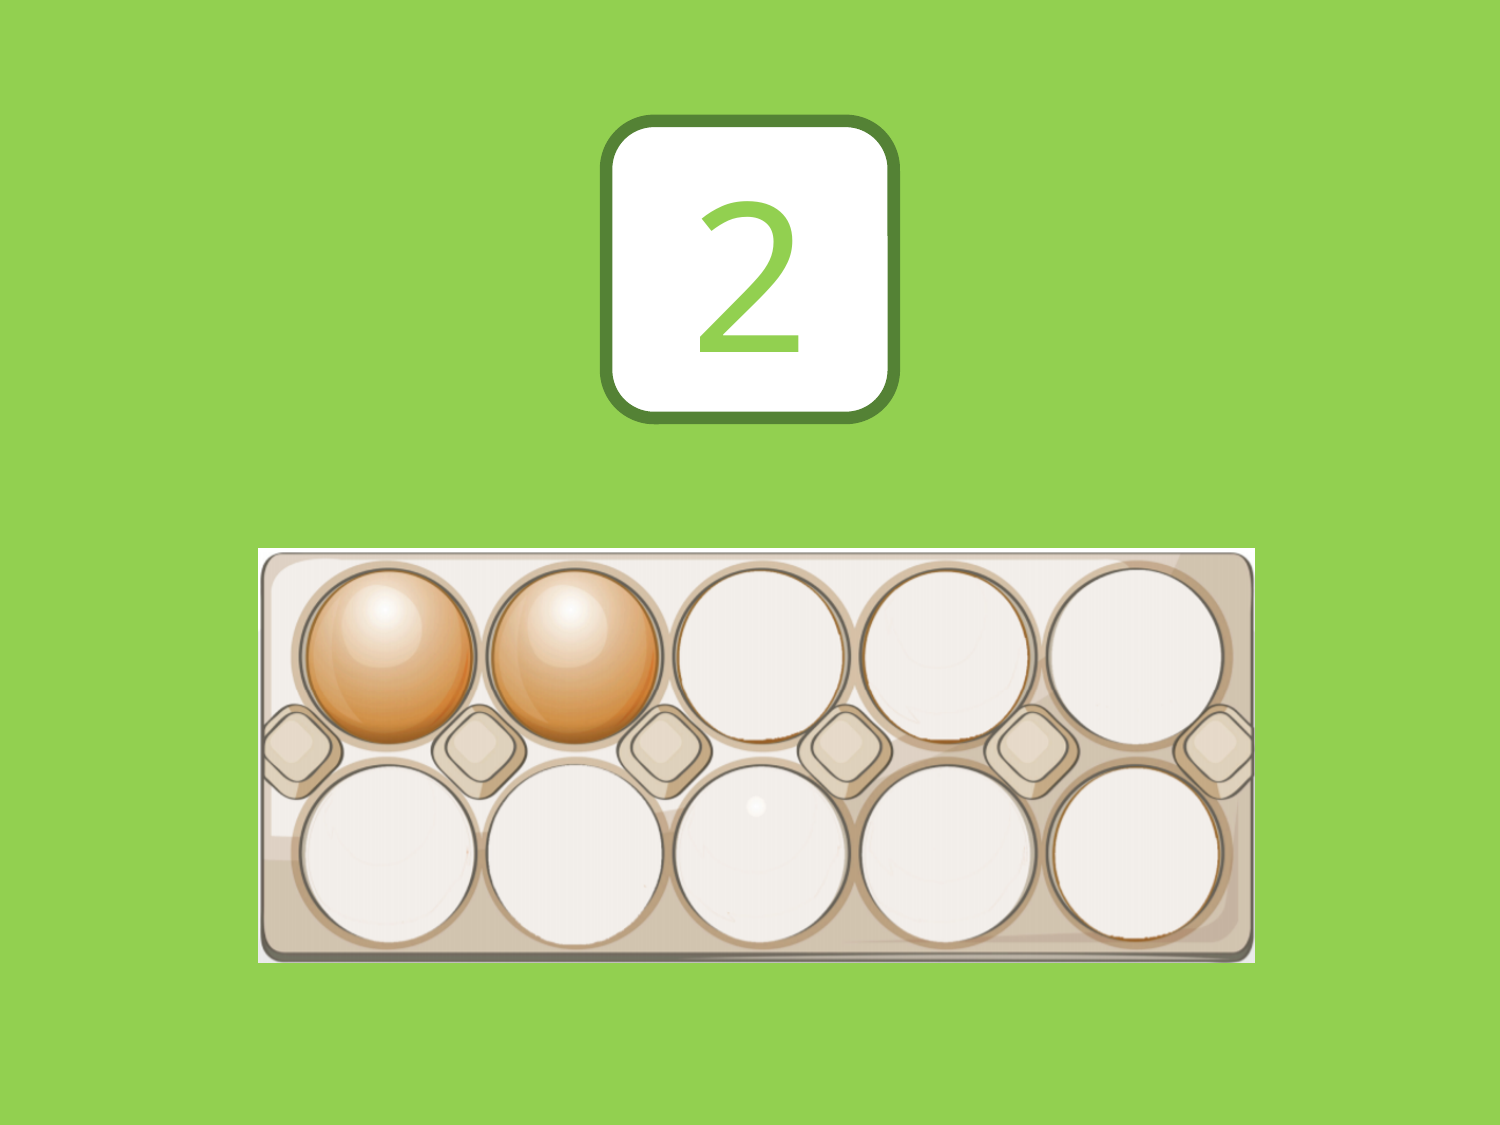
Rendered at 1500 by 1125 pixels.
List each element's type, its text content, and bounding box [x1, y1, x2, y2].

picture [257, 548, 1255, 963]
text_box 2 [605, 119, 895, 420]
